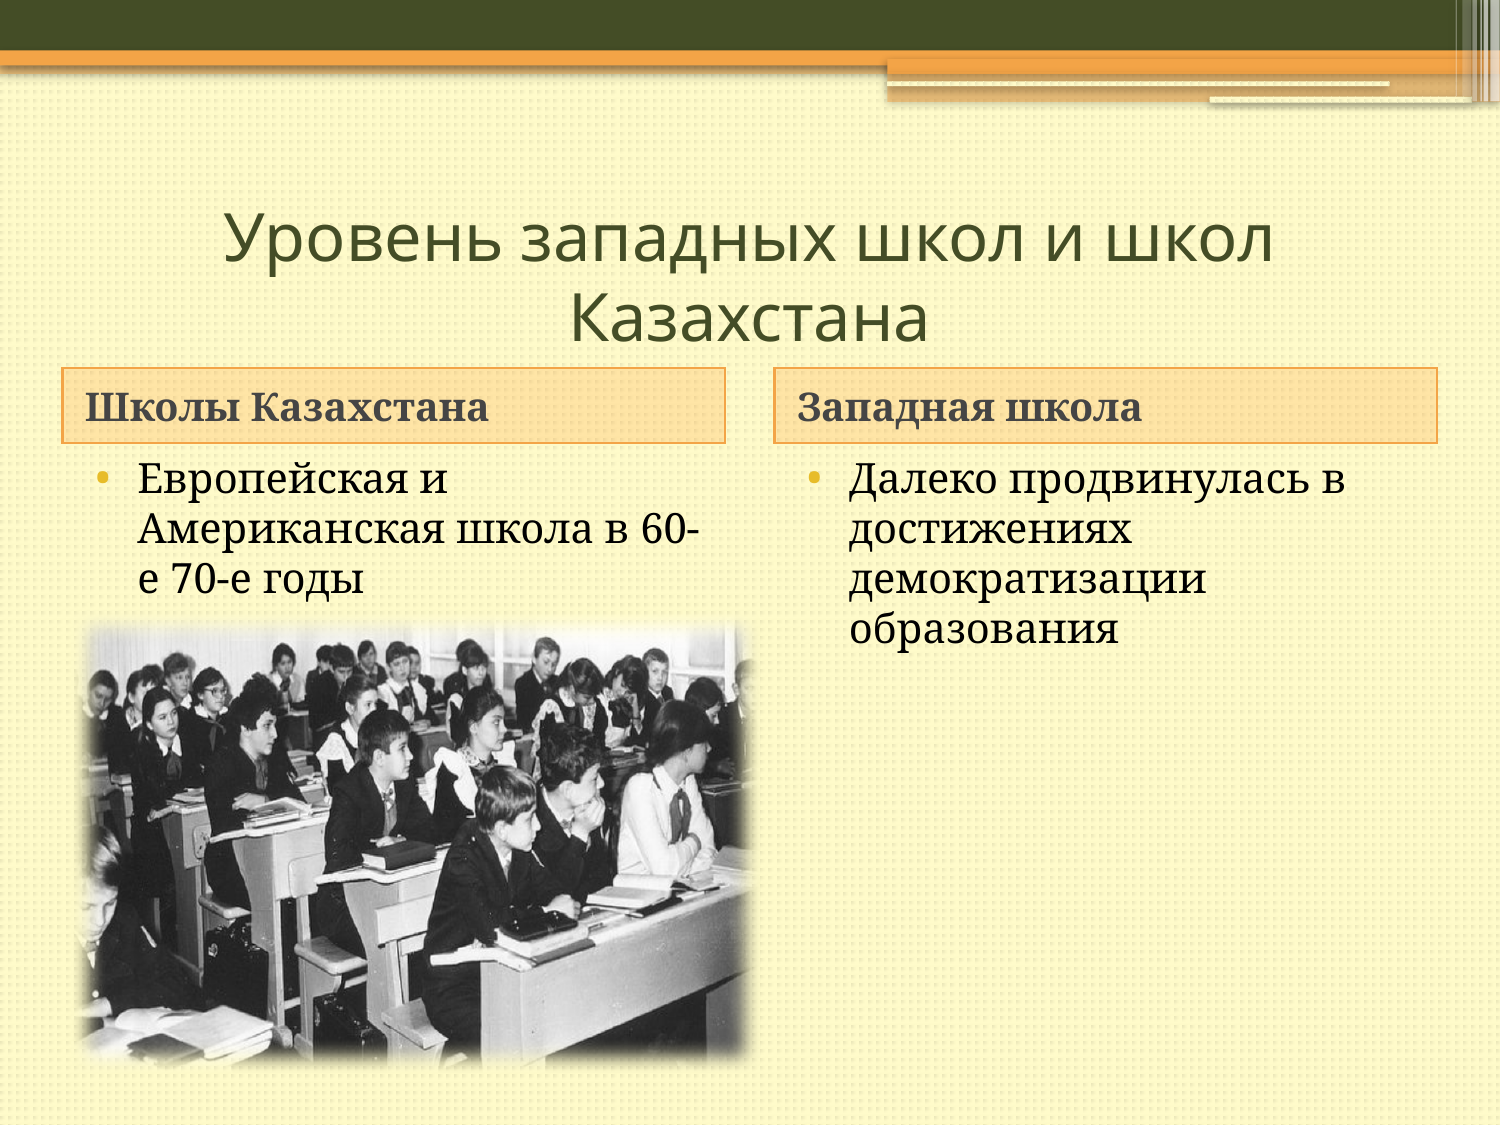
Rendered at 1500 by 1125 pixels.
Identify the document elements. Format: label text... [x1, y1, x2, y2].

list Западная школа [773, 367, 1438, 444]
list Европейская и Американская школа в 60-е 70-е годы [62, 444, 726, 1082]
list Далеко продвинулась в достижениях демократизации образования [773, 444, 1438, 1082]
title Уровень западных школ и школ Казахстана [62, 187, 1438, 364]
picture [70, 609, 762, 1074]
list Школы Казахстана [61, 367, 726, 444]
